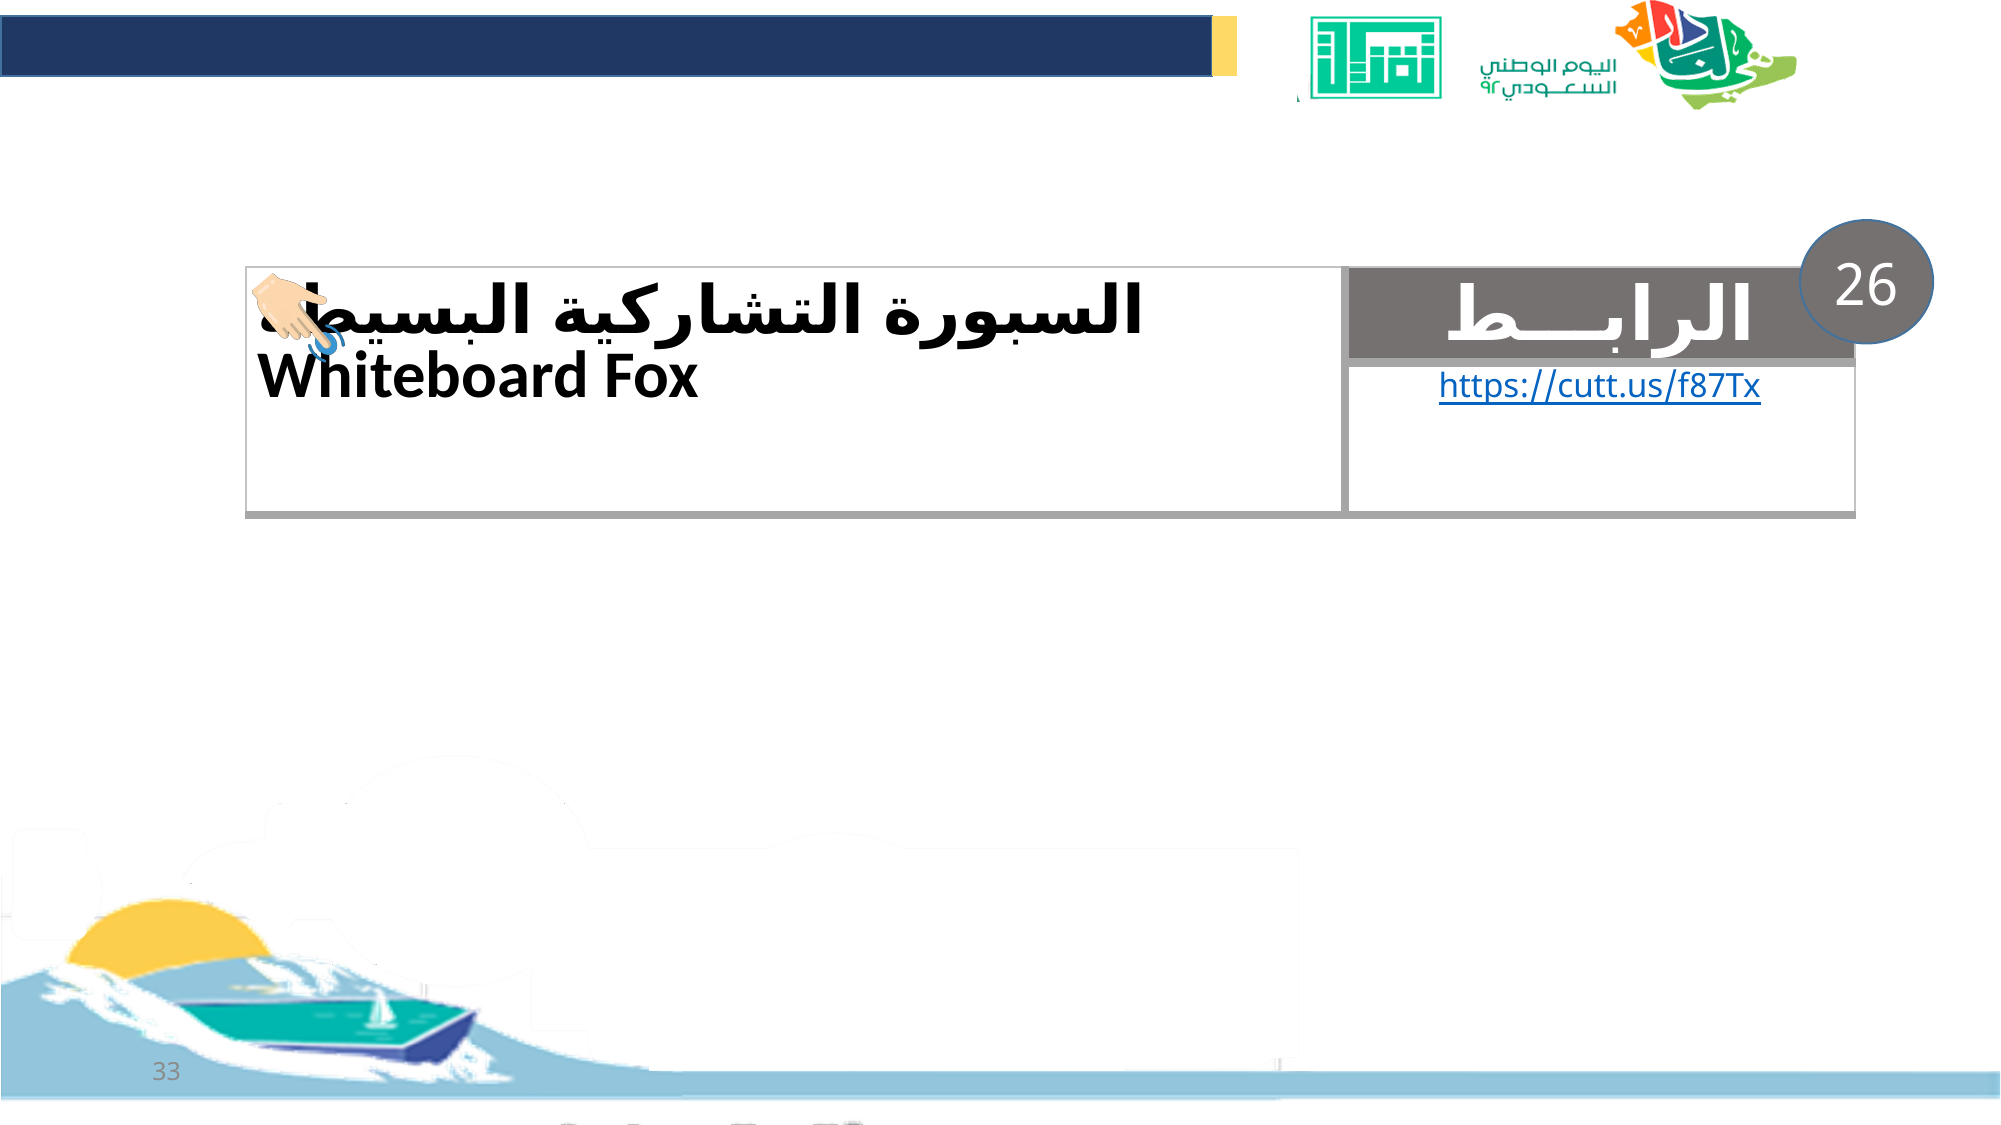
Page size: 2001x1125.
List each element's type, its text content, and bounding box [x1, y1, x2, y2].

table_header الرابـــط [1349, 268, 1854, 358]
text_box 26 [1798, 219, 1935, 345]
table_header السبورة التشاركية البسيطة Whiteboard Fox [247, 268, 1341, 511]
table_cell https://cutt.us/f87Tx [1349, 367, 1854, 511]
picture [0, 0, 2001, 1125]
slide_number 33 [137, 1042, 588, 1103]
